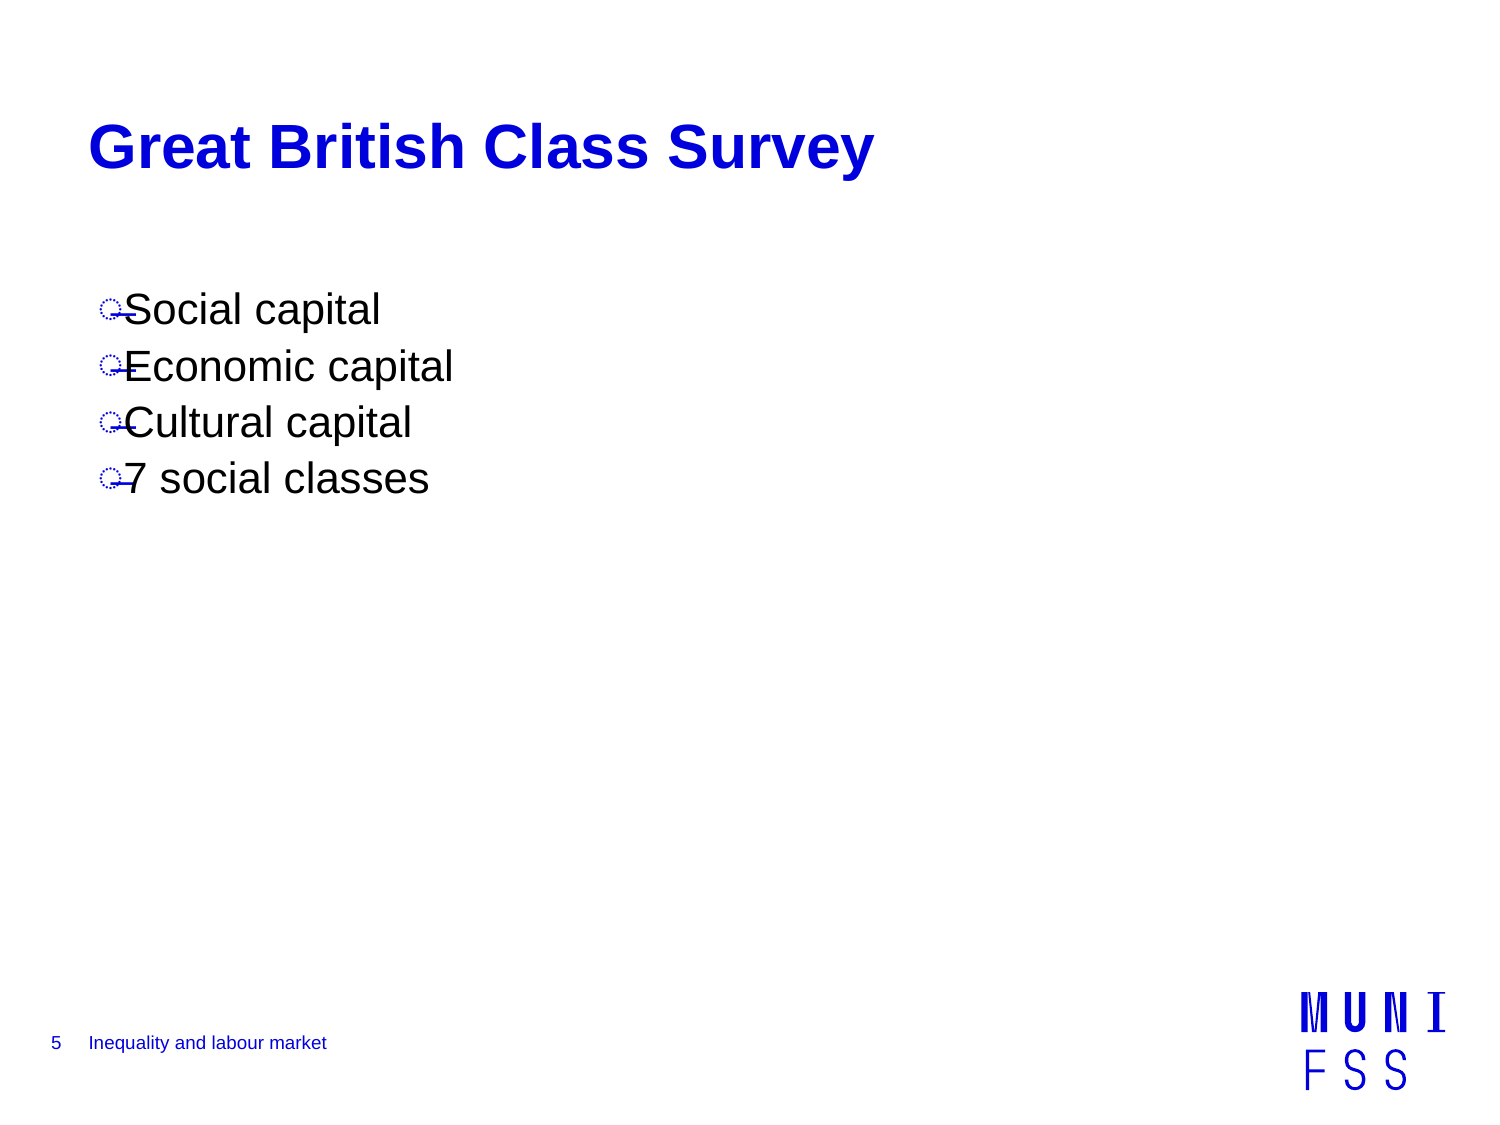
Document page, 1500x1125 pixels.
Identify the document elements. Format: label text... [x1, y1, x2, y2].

footer Inequality and labour market [88, 1021, 1063, 1063]
slide_number 5 [50, 1021, 82, 1063]
list Social capital Economic capital Cultural capital 7 social classes [88, 277, 1412, 957]
title Great British Class Survey [88, 118, 1412, 193]
